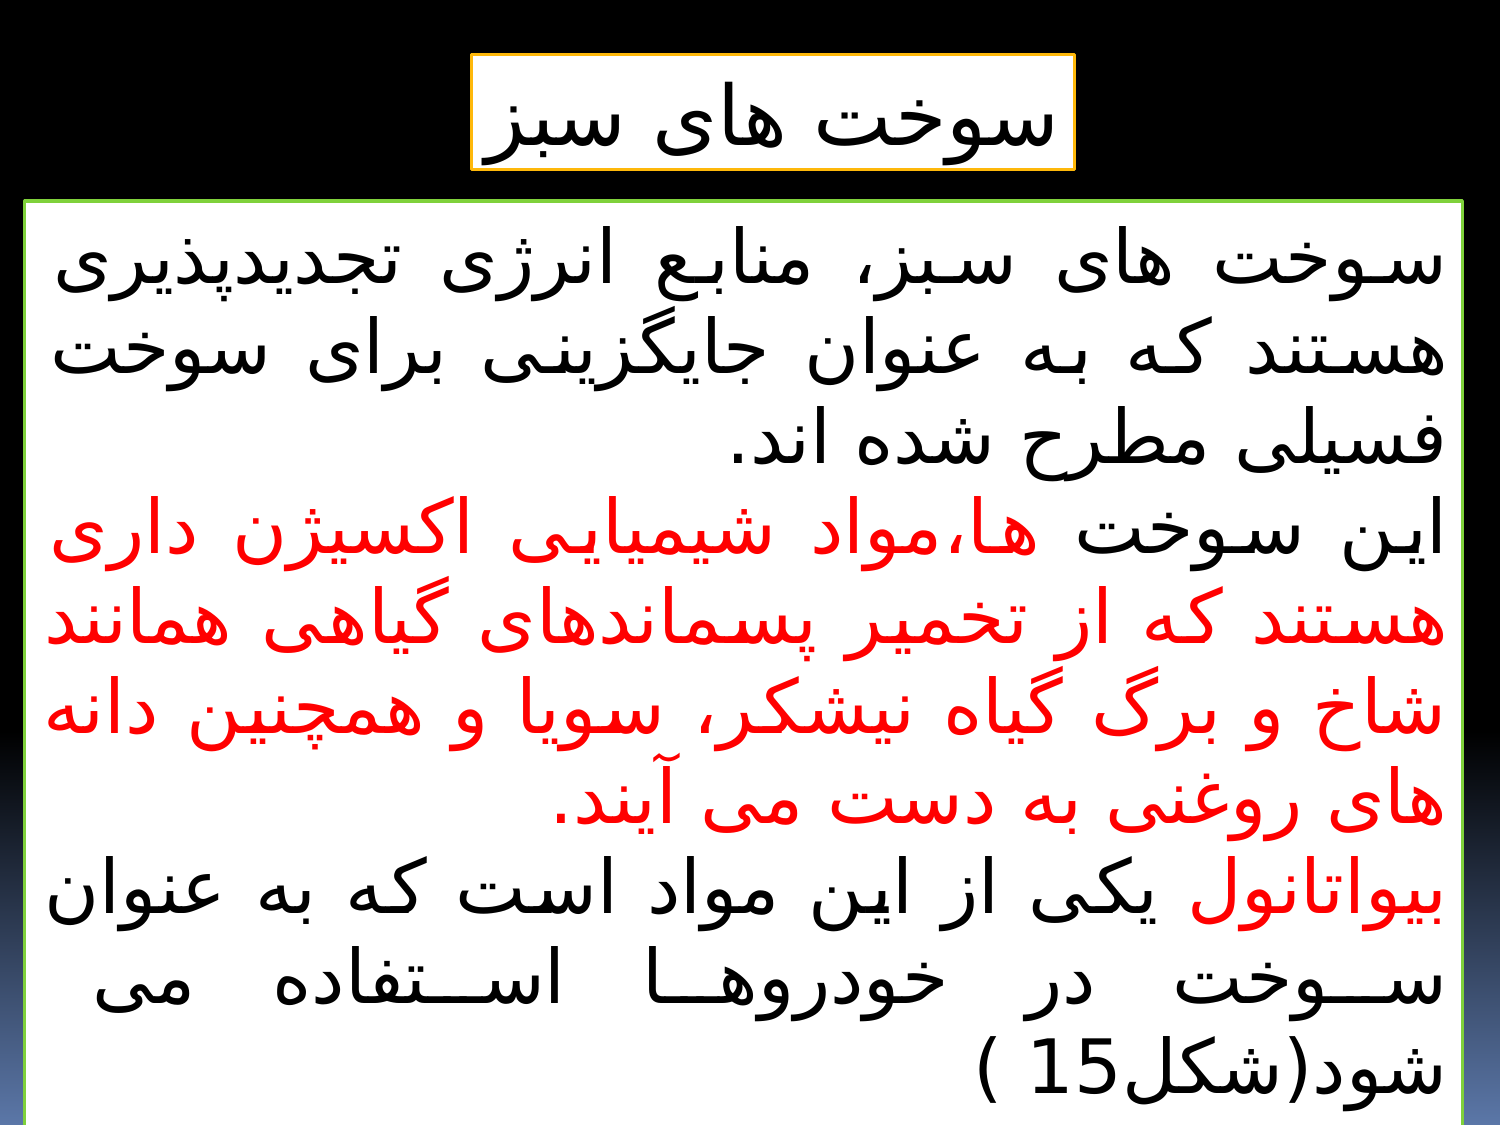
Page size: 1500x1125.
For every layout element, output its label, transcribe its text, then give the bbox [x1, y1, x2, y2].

text_box سوخت های سبز، منابع انرژی تجدیدپذیری هستند که به عنوان جایگزینی برای سوخت فسیلی مطرح شده اند. این سوخت ها،مواد شیمیایی اکسیژن داری هستند که از تخمیر پسماندهای گیاهی همانند شاخ و برگ گیاه نیشکر، سویا و همچنین دانه های روغنی به دست می آیند. بیواتانول یکی از این مواد است که به عنوان سوخت در خودروها استفاده می شود(شکل15 ) [23, 199, 1464, 1125]
text_box سوخت های سبز [470, 53, 1076, 171]
